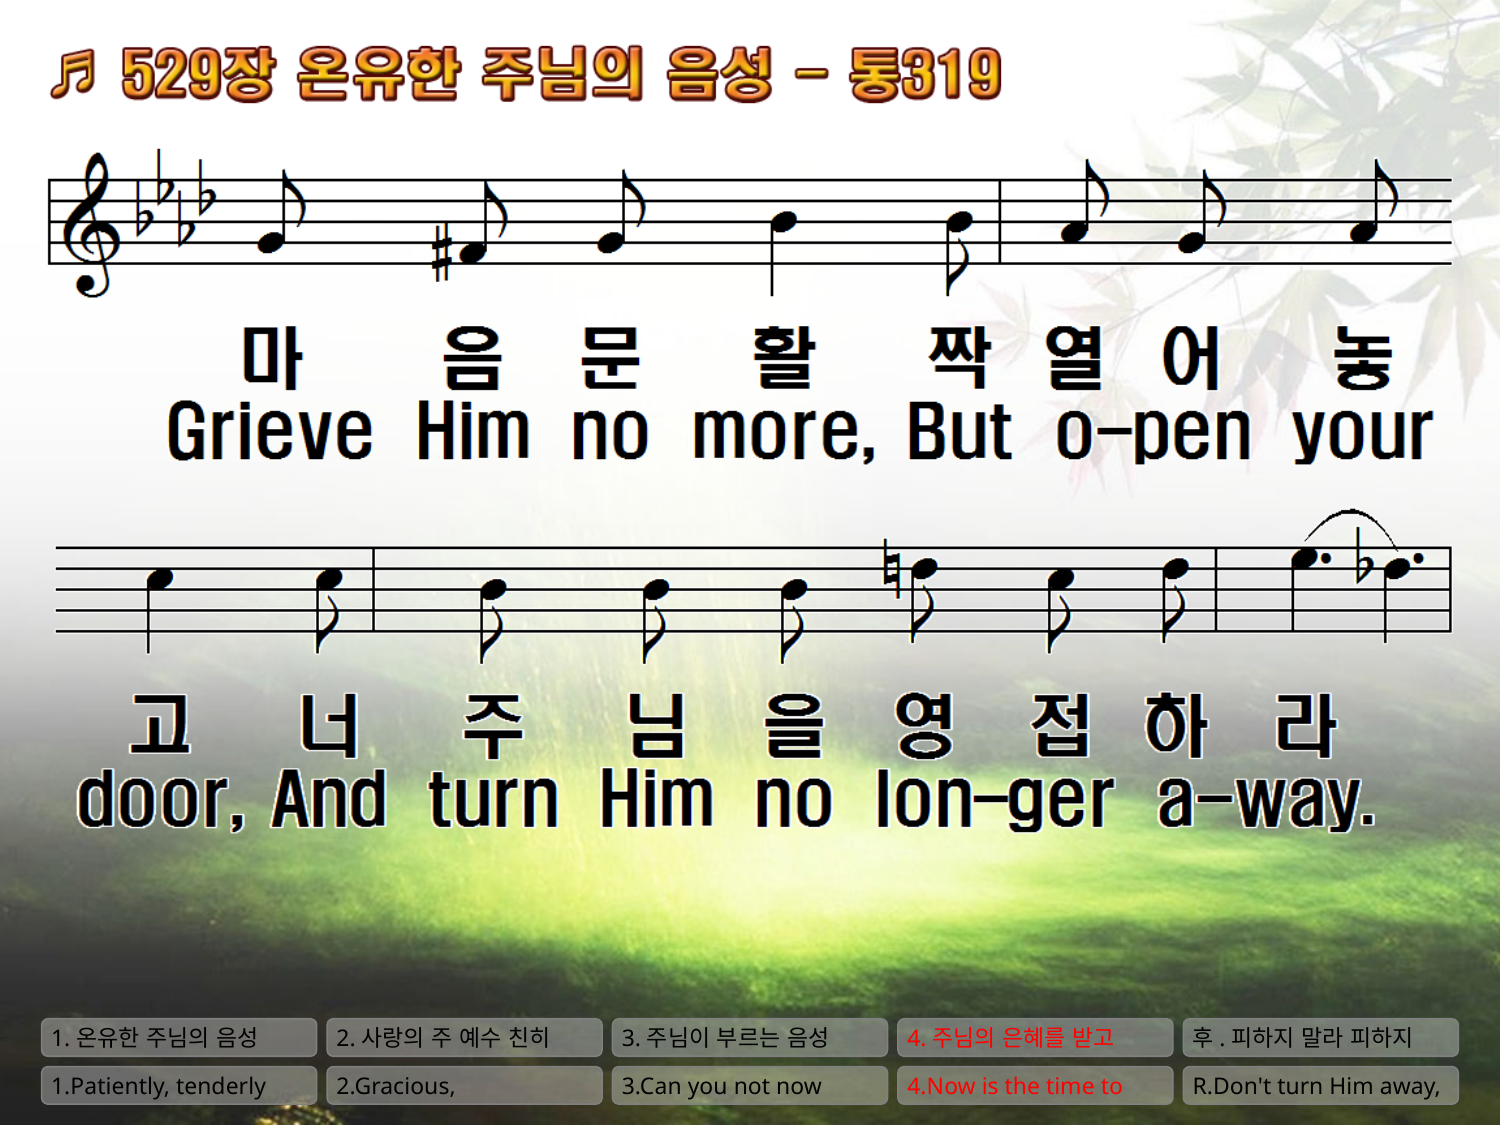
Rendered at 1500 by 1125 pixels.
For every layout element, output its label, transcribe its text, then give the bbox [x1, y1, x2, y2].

text_box 1.온유한 주님의 음성 [41, 1018, 317, 1057]
text_box 2.Gracious, [327, 1066, 603, 1105]
text_box 4.Now is the time to [897, 1066, 1173, 1105]
text_box 3.Can you not now [612, 1066, 888, 1105]
text_box 2.사랑의 주 예수 친히 [327, 1018, 603, 1057]
text_box 4.주님의 은혜를 받고 [897, 1018, 1173, 1057]
text_box 후.피하지 말라 피하지 [1183, 1018, 1459, 1057]
picture [0, 0, 1500, 1125]
text_box R.Don't turn Him away, [1183, 1066, 1459, 1105]
text_box 1.Patiently, tenderly [41, 1066, 317, 1105]
text_box 3.주님이 부르는 음성 [612, 1018, 888, 1057]
